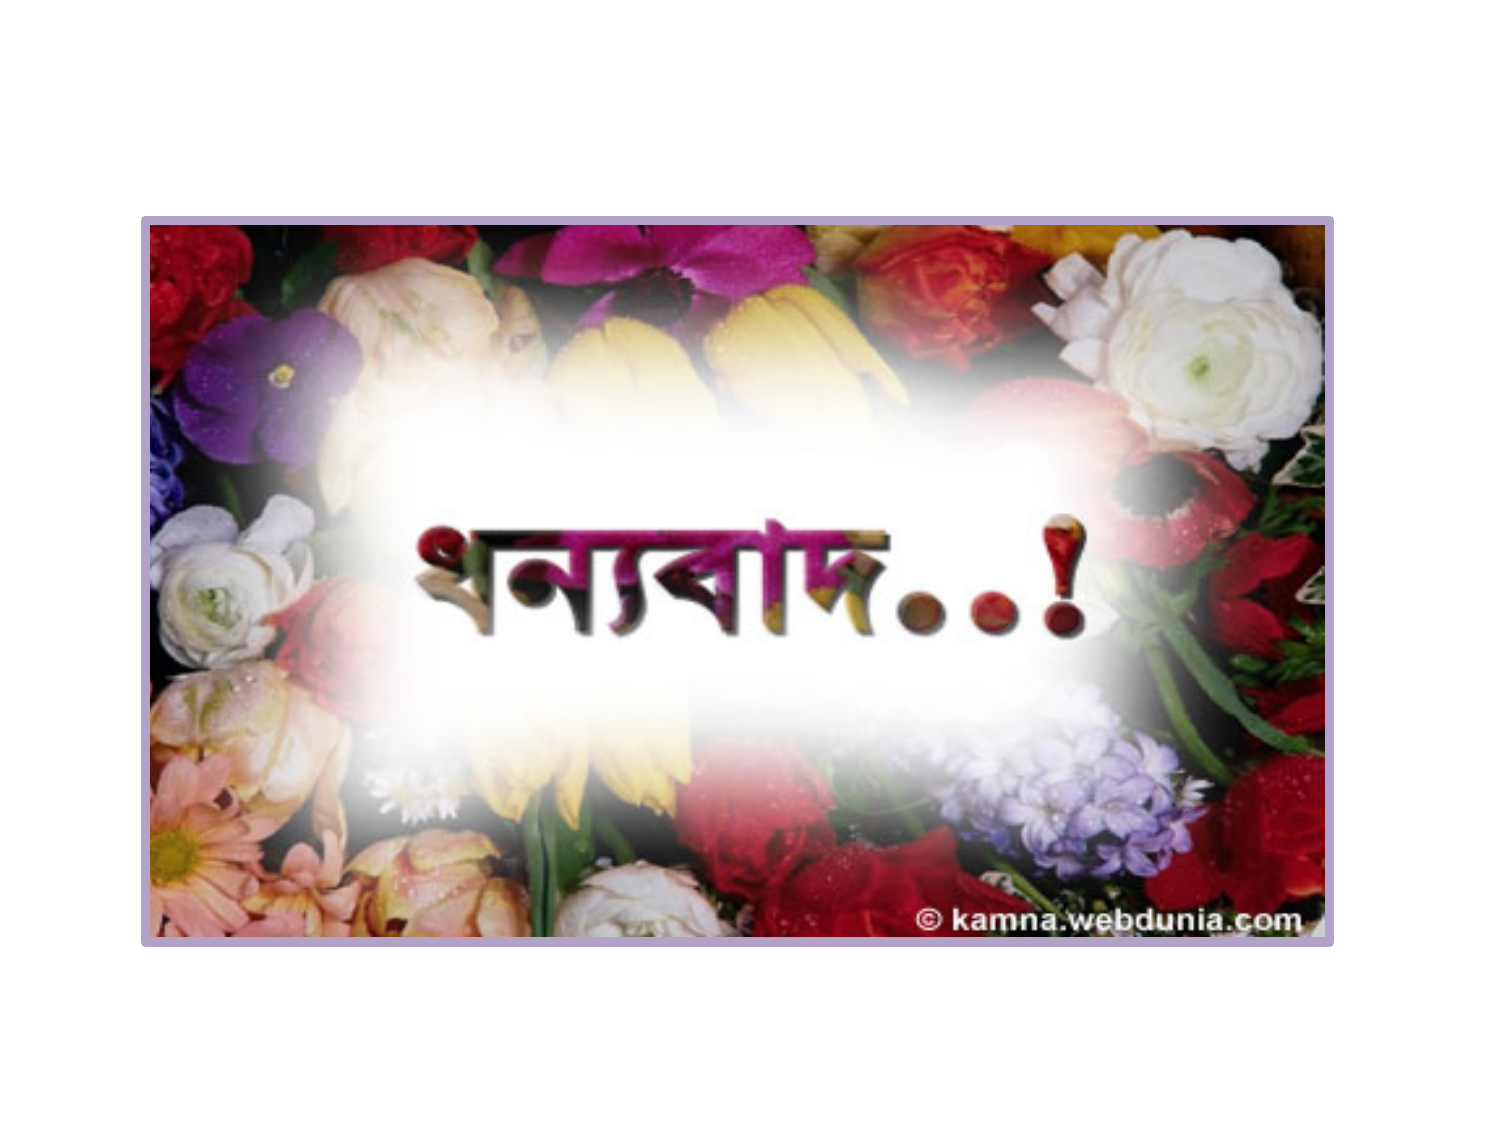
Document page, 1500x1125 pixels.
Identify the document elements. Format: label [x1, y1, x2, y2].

list [149, 224, 1326, 938]
